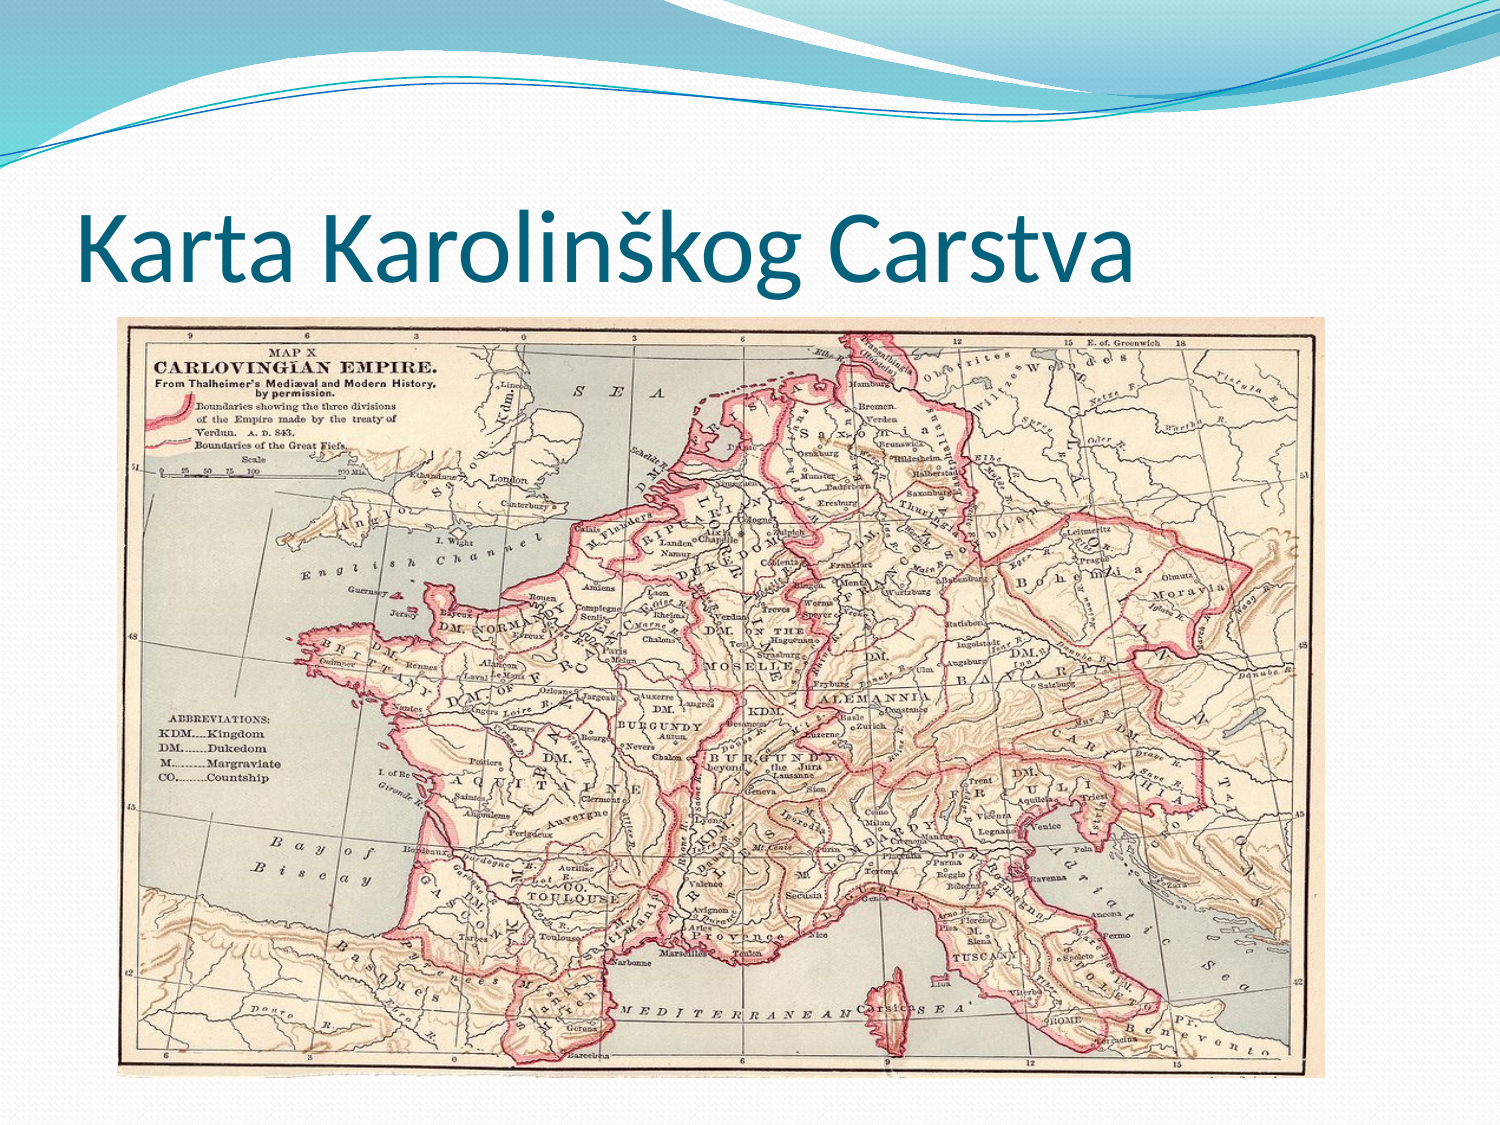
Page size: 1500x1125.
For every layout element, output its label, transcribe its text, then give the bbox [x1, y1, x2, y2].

title Karta Karolinškog Carstva [75, 115, 1425, 303]
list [116, 317, 1325, 1079]
